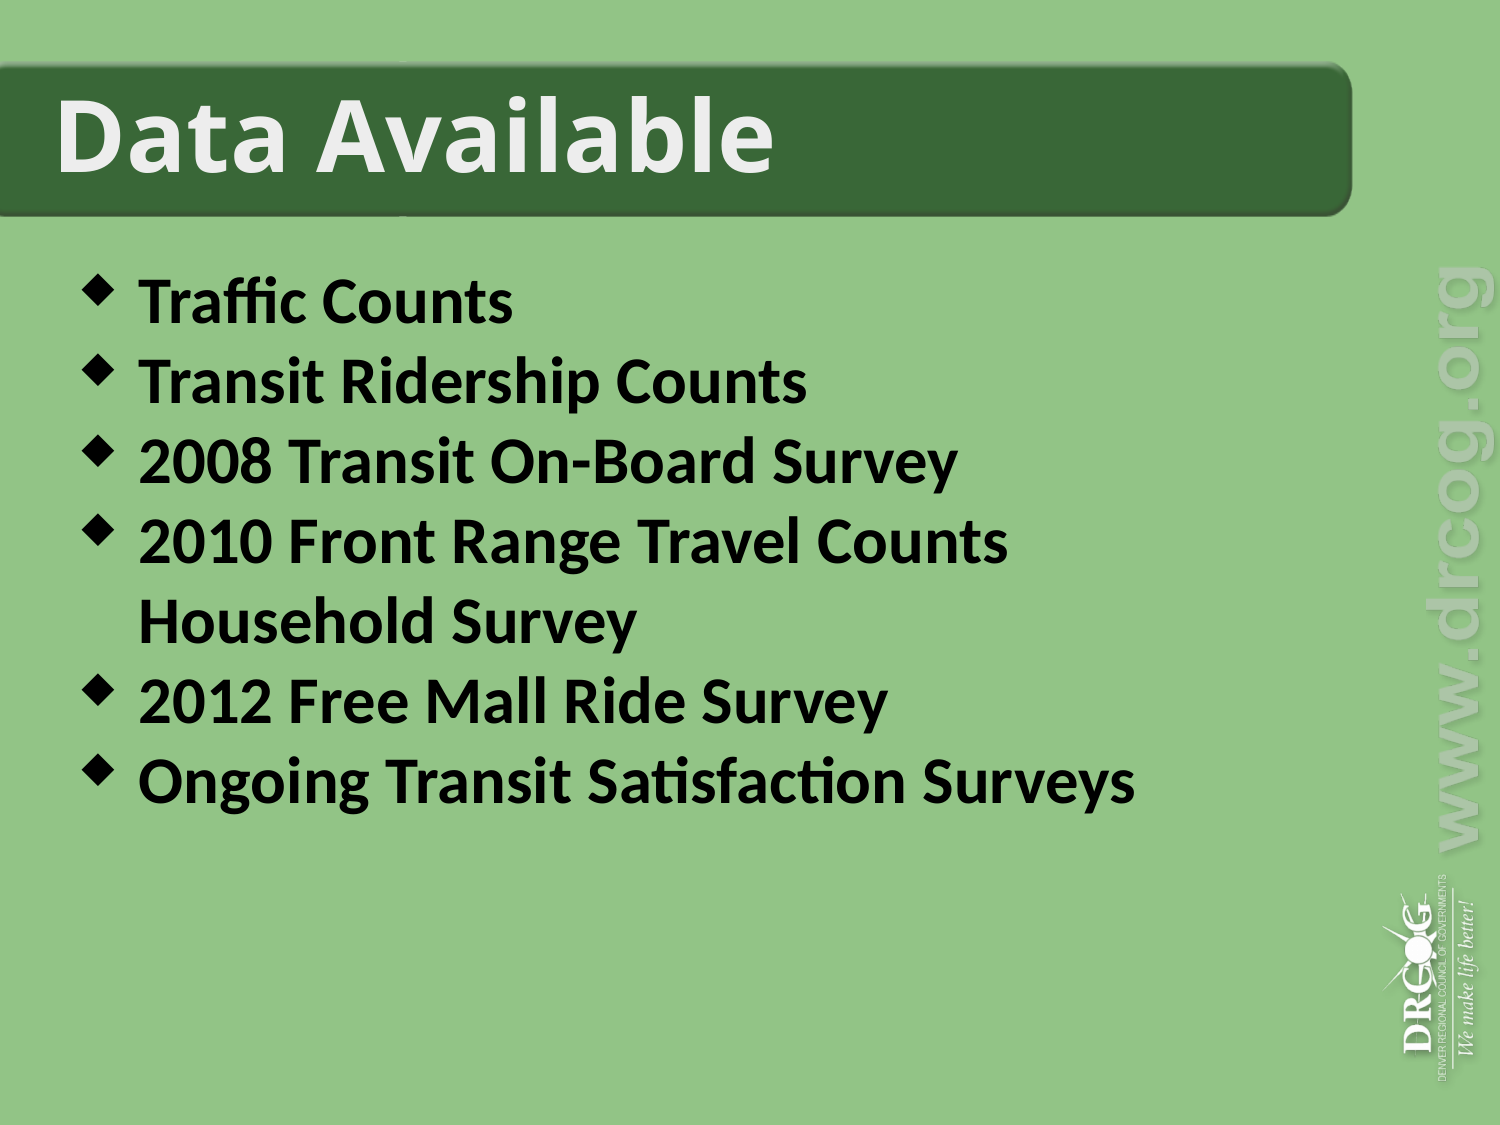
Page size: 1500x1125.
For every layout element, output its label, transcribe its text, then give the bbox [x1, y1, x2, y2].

title Data Available [37, 12, 1350, 200]
picture [1363, 262, 1500, 1125]
list Traffic Counts Transit Ridership Counts 2008 Transit On-Board Survey 2010 Front Range Travel Counts Household Survey 2012 Free Mall Ride Survey Ongoing Transit Satisfaction Surveys [75, 249, 1238, 1005]
picture [0, 50, 1375, 238]
